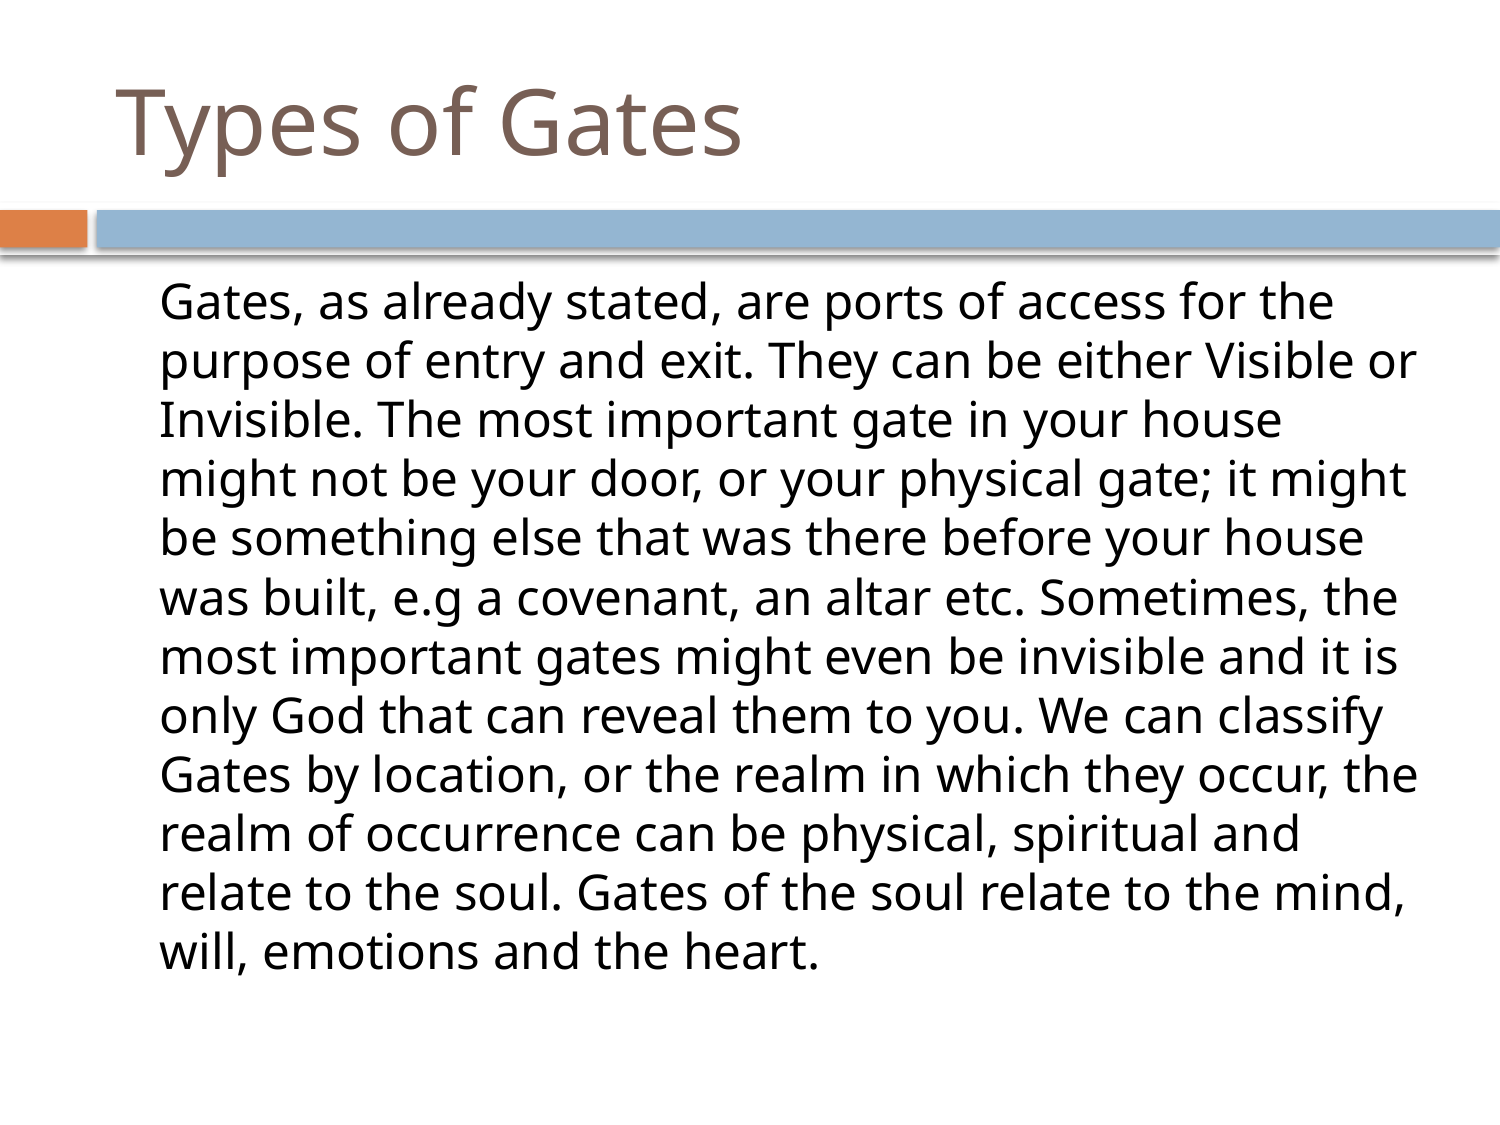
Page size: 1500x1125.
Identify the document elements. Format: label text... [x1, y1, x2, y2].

title Types of Gates [100, 37, 1438, 200]
list Gates, as already stated, are ports of access for the purpose of entry and exit. They can be either Visible or Invisible. The most important gate in your house might not be your door, or your physical gate; it might be something else that was there before your house was built, e.g a covenant, an altar etc. Sometimes, the most important gates might even be invisible and it is only God that can reveal them to you. We can classify Gates by location, or the realm in which they occur, the realm of occurrence can be physical, spiritual and relate to the soul. Gates of the soul relate to the mind, will, emotions and the heart. [100, 262, 1438, 1000]
